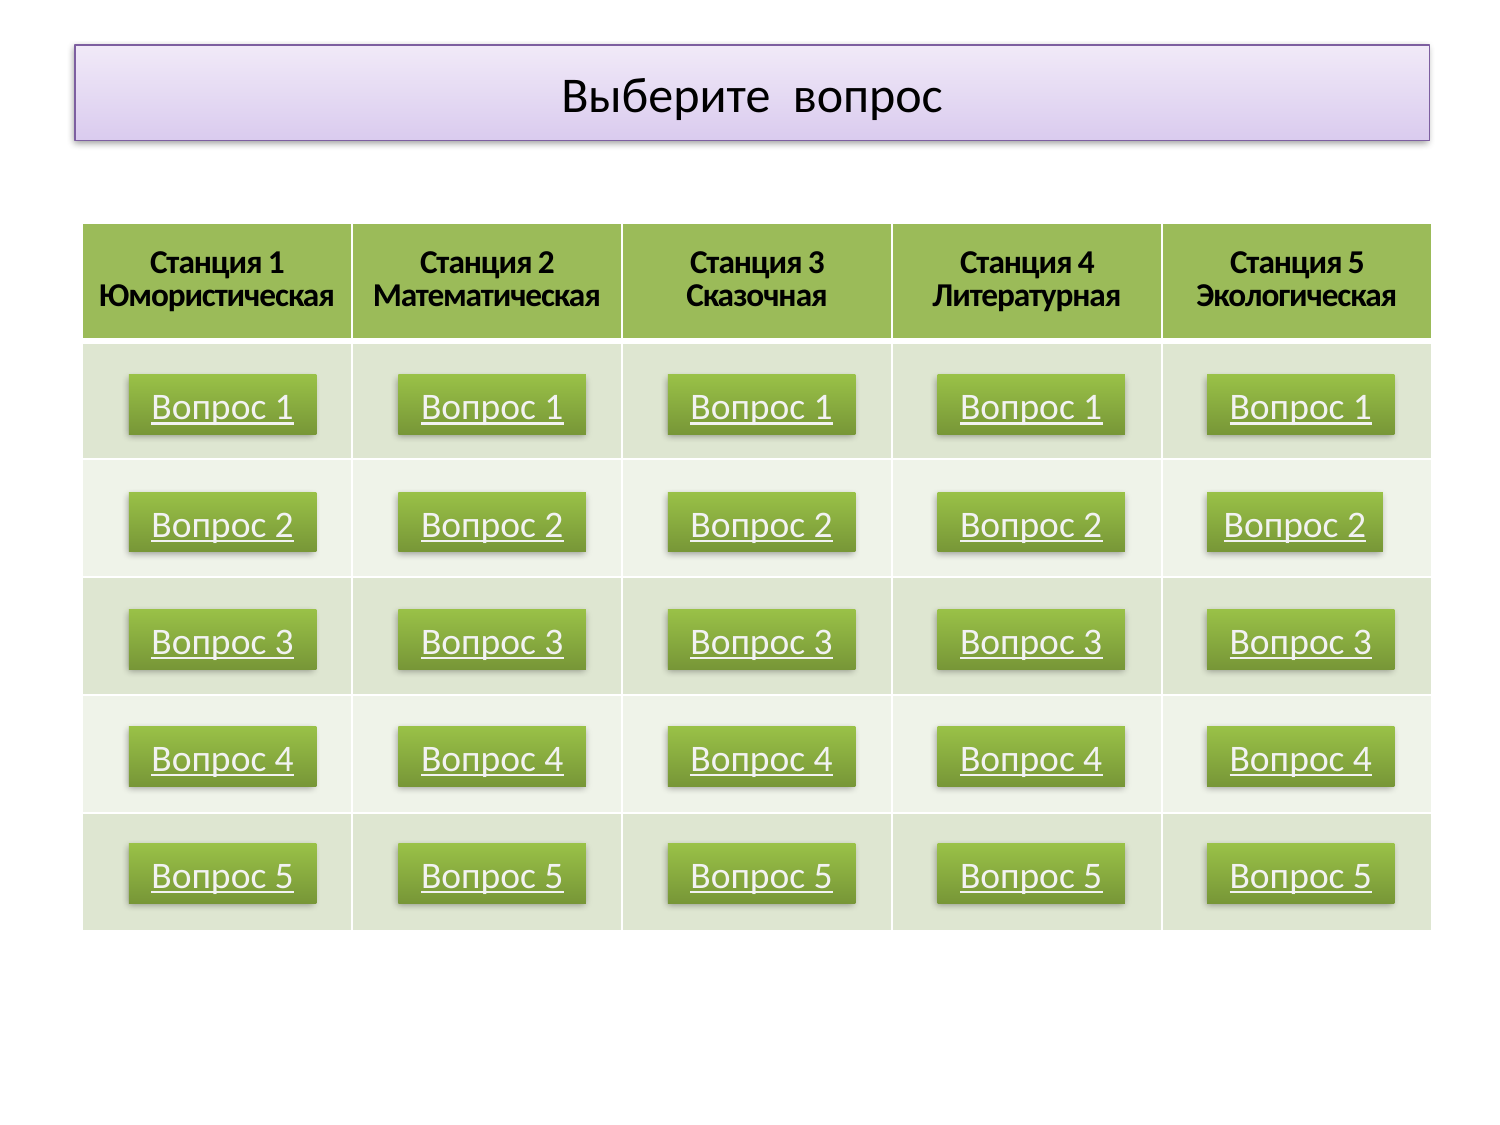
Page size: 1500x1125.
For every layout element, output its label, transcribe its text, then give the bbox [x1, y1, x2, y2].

text_box Вопрос 4 [667, 726, 856, 787]
table_cell [83, 696, 351, 812]
text_box Вопрос 5 [937, 843, 1125, 904]
table_cell [1163, 460, 1431, 576]
table_header Станция 1 Юмористическая [83, 224, 351, 338]
text_box Вопрос 3 [667, 609, 856, 670]
table_cell [353, 460, 621, 576]
text_box Вопрос 3 [1207, 609, 1395, 670]
table_cell [893, 578, 1161, 694]
table_header Станция 5 Экологическая [1163, 224, 1431, 338]
text_box Вопрос 2 [128, 492, 317, 552]
table_cell [623, 696, 891, 812]
table_cell [353, 696, 621, 812]
table_cell [623, 344, 891, 458]
table_cell [1163, 344, 1431, 458]
text_box Вопрос 1 [1207, 374, 1395, 435]
text_box Вопрос 3 [398, 609, 586, 670]
table_cell [623, 814, 891, 930]
text_box Вопрос 5 [1207, 843, 1395, 904]
table_cell [1163, 814, 1431, 930]
text_box Вопрос 3 [128, 609, 317, 670]
text_box Вопрос 1 [398, 374, 586, 435]
text_box Вопрос 1 [667, 374, 856, 435]
table_cell [83, 344, 351, 458]
text_box Вопрос 2 [1207, 492, 1383, 552]
table_cell [83, 814, 351, 930]
text_box Вопрос 2 [937, 492, 1125, 552]
table_header Станция 3 Сказочная [623, 224, 891, 338]
table_cell [623, 578, 891, 694]
text_box Вопрос 2 [667, 492, 856, 552]
text_box Вопрос 4 [398, 726, 586, 787]
text_box Вопрос 5 [128, 843, 317, 904]
text_box Вопрос 3 [937, 609, 1125, 670]
title Выберите вопрос [74, 44, 1430, 141]
table_cell [893, 344, 1161, 458]
table_header Станция 2 Математическая [353, 224, 621, 338]
text_box Вопрос 5 [667, 843, 856, 904]
table_cell [83, 460, 351, 576]
text_box Вопрос 5 [398, 843, 586, 904]
table_cell [1163, 578, 1431, 694]
text_box Вопрос 2 [398, 492, 586, 552]
table_cell [353, 344, 621, 458]
table_cell [353, 578, 621, 694]
table_cell [893, 814, 1161, 930]
text_box Вопрос 1 [128, 374, 317, 435]
table_cell [353, 814, 621, 930]
text_box Вопрос 1 [937, 374, 1125, 435]
table_cell [893, 696, 1161, 812]
text_box Вопрос 4 [937, 726, 1125, 787]
table_cell [893, 460, 1161, 576]
table_cell [623, 460, 891, 576]
text_box Вопрос 4 [128, 726, 317, 787]
table_cell [83, 578, 351, 694]
table_header Станция 4 Литературная [893, 224, 1161, 338]
text_box Вопрос 4 [1207, 726, 1395, 787]
table_cell [1163, 696, 1431, 812]
